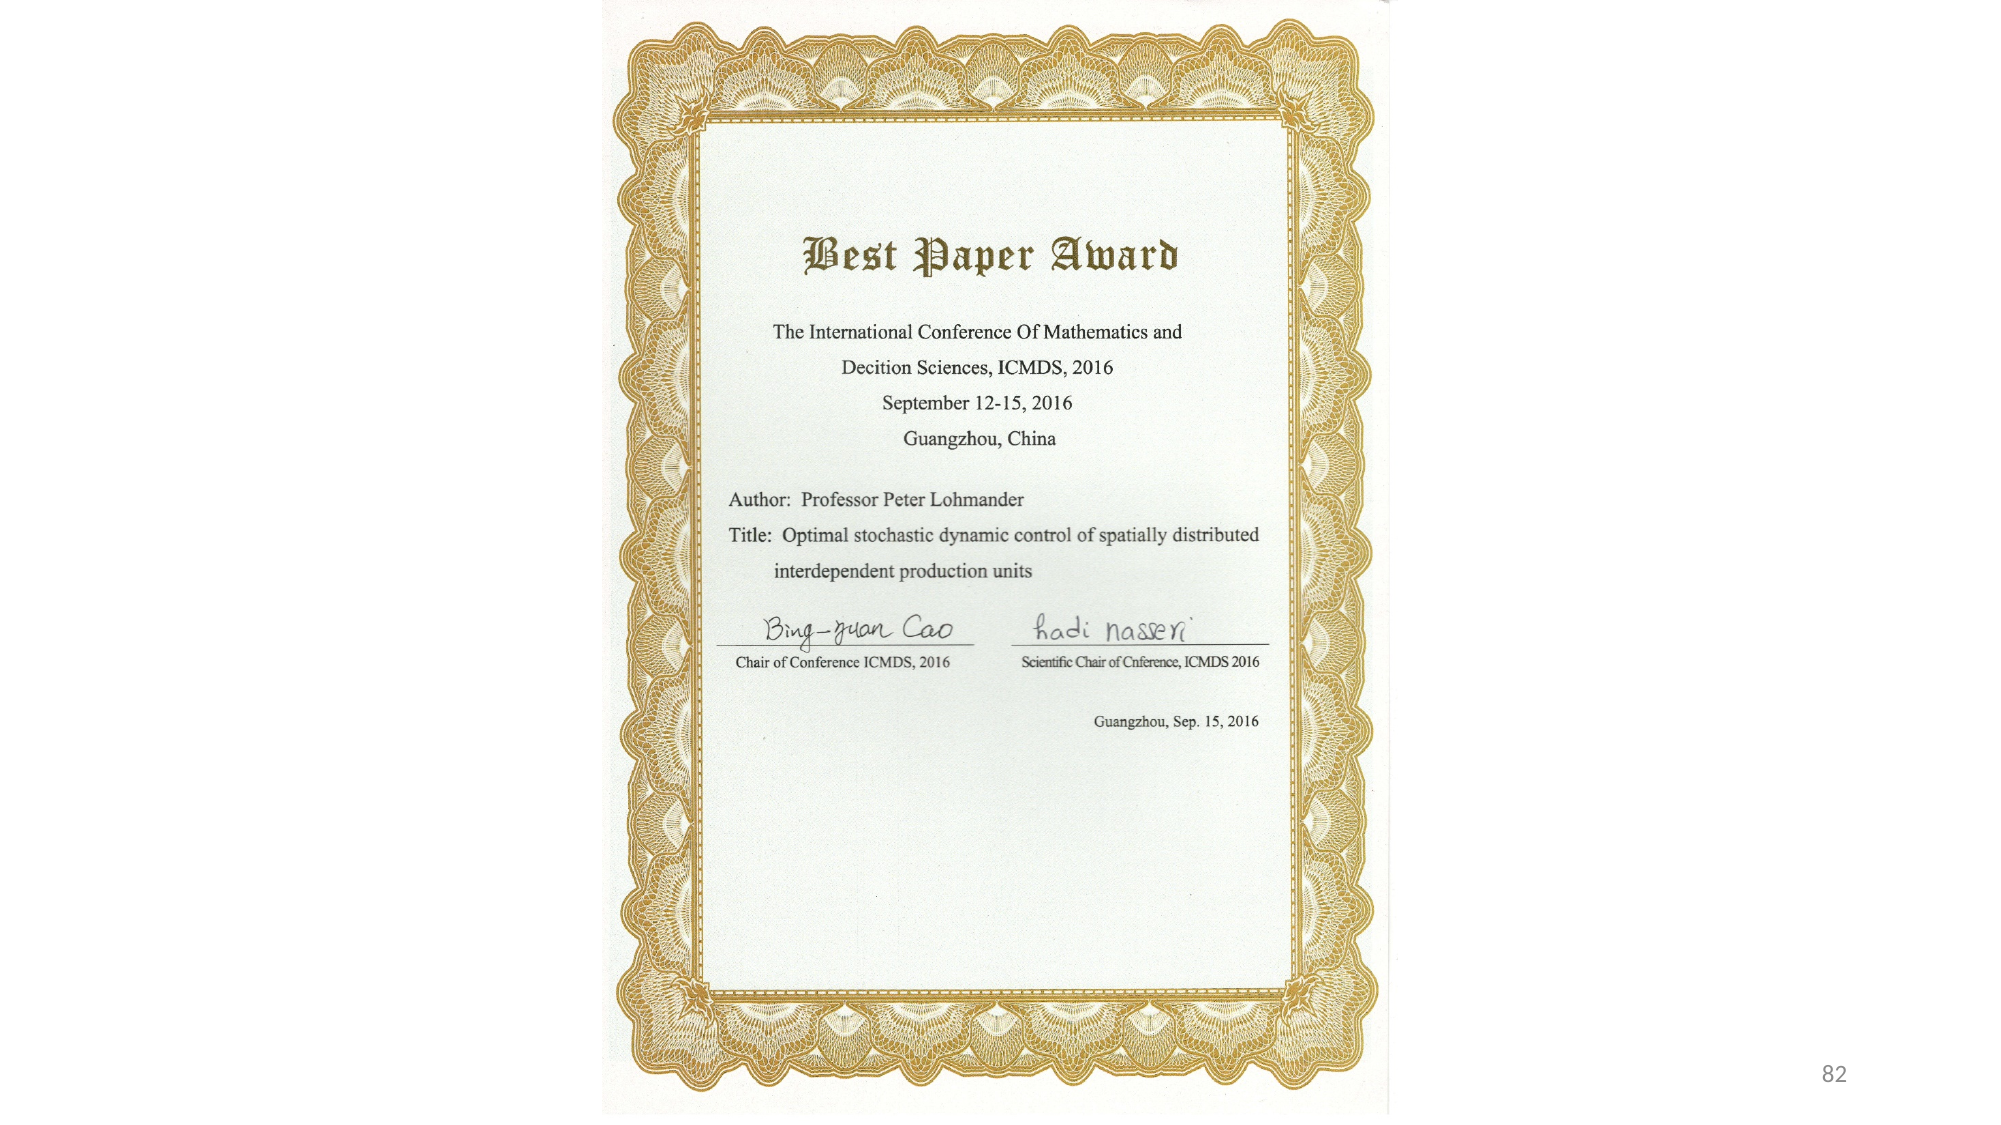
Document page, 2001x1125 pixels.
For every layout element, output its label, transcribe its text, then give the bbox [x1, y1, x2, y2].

picture [602, 0, 1398, 1125]
slide_number 82 [1412, 1042, 1863, 1103]
